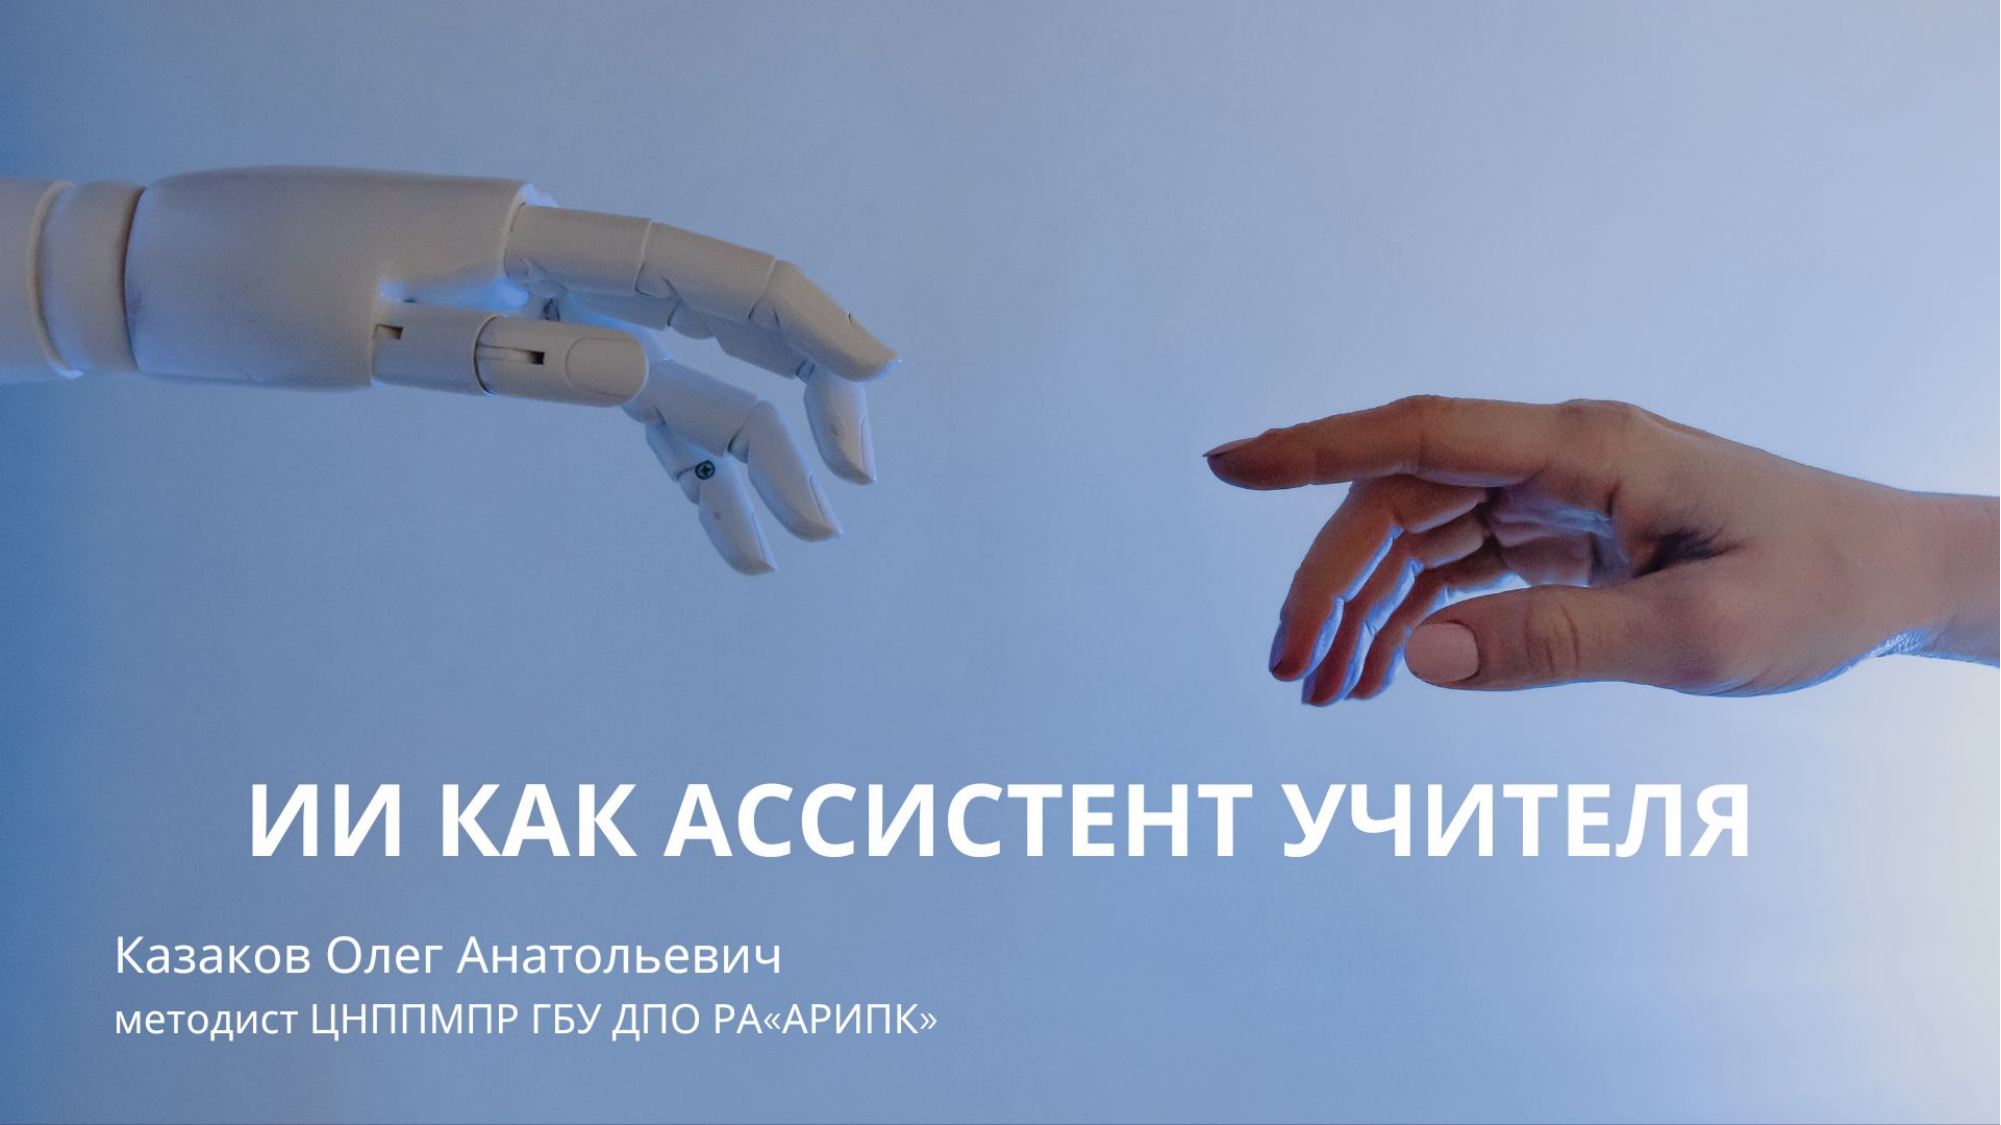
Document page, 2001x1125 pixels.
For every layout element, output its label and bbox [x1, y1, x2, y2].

list [0, 0, 2000, 1125]
